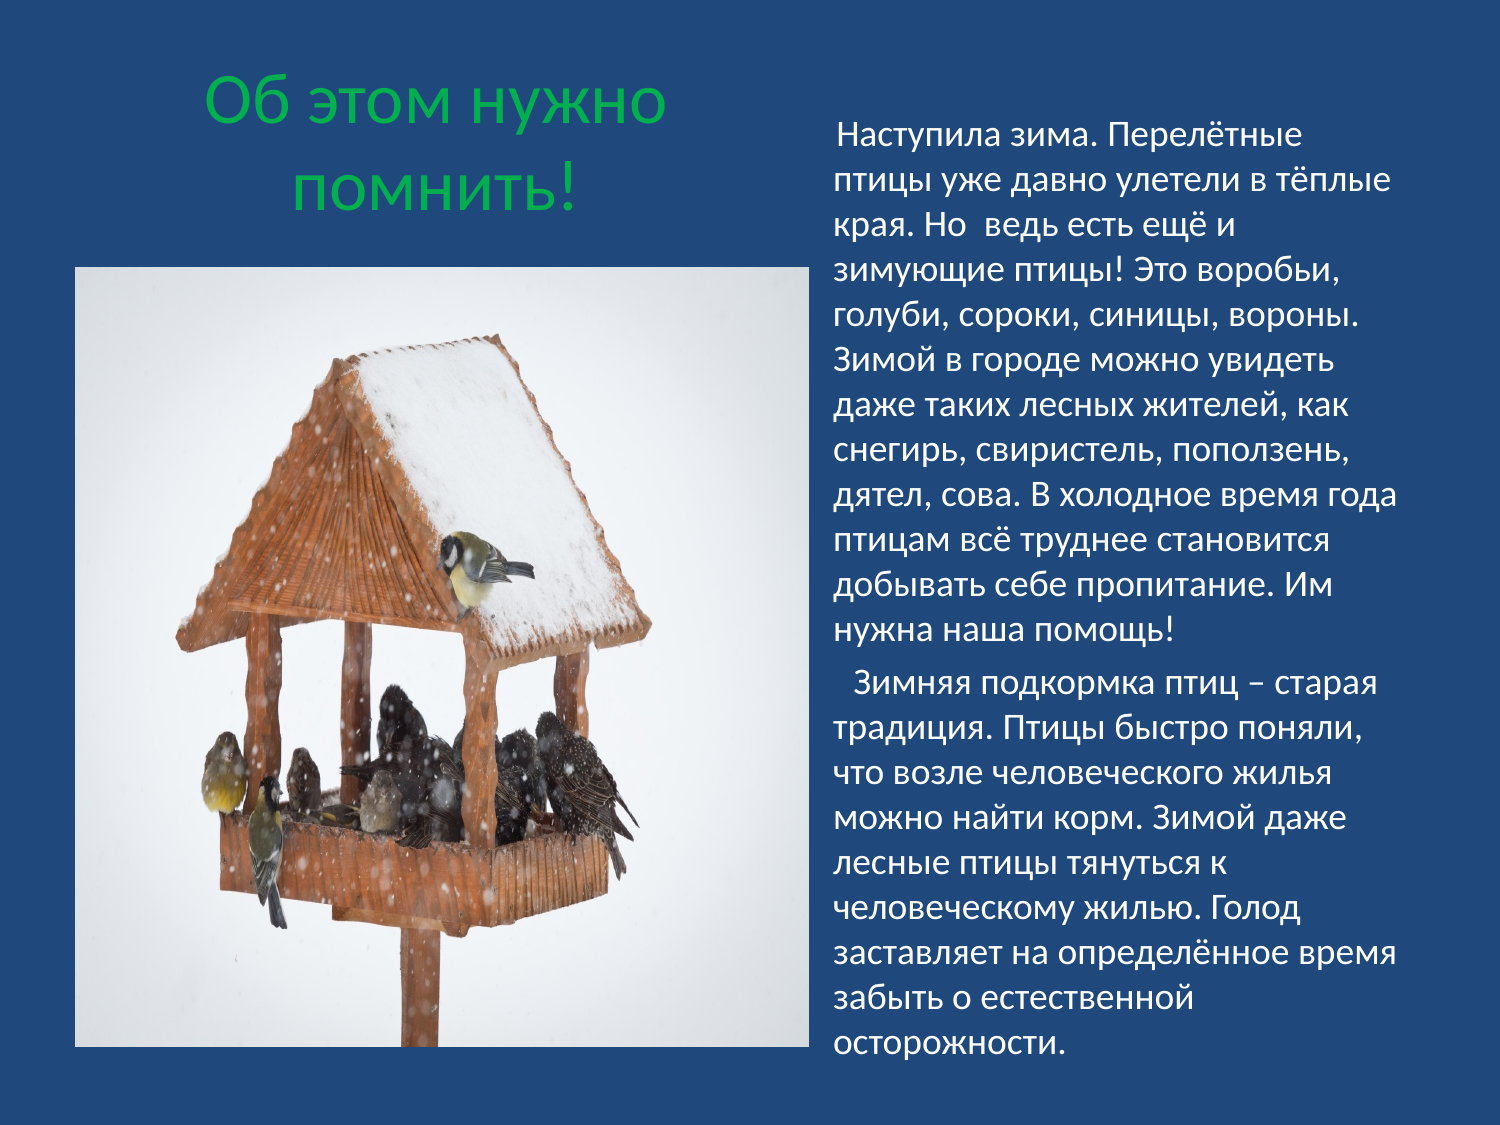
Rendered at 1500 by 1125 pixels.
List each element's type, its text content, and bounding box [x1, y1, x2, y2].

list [74, 266, 810, 1047]
title Об этом нужно помнить! [75, 42, 798, 233]
list Наступила зима. Перелётные птицы уже давно улетели в тёплые края. Но ведь есть ещё и зимующие птицы! Это воробьи, голуби, сороки, синицы, вороны. Зимой в городе можно увидеть даже таких лесных жителей, как снегирь, свиристель, поползень, дятел, сова. В холодное время года птицам всё труднее становится добывать себе пропитание. Им нужна наша помощь! Зимняя подкормка птиц – старая традиция. Птицы быстро поняли, что возле человеческого жилья можно найти корм. Зимой даже лесные птицы тянуться к человеческому жилью. Голод заставляет на определённое время забыть о естественной осторожности. [761, 101, 1425, 1094]
